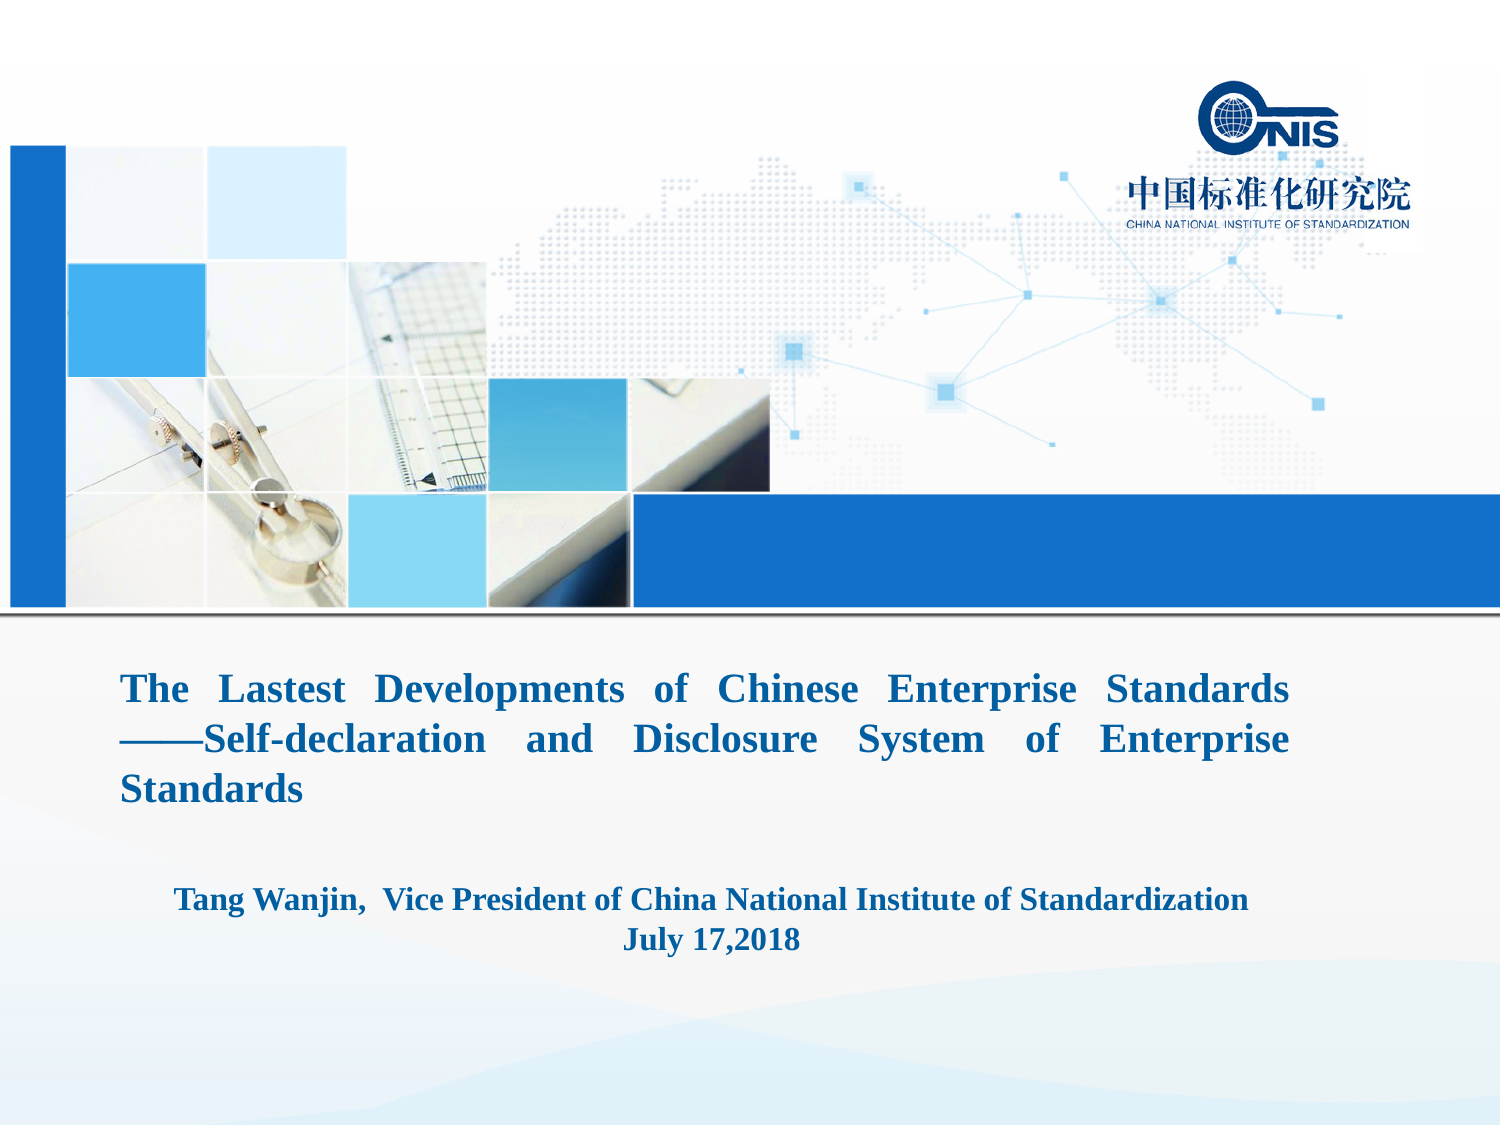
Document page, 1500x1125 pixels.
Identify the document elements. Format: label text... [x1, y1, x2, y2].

text_box Tang Wanjin, Vice President of China National Institute of Standardization July 17,2018 [158, 869, 1265, 965]
picture [0, 0, 1500, 1125]
text_box The Lastest Developments of Chinese Enterprise Standards ——Self-declaration and Disclosure System of Enterprise Standards [105, 653, 1306, 819]
